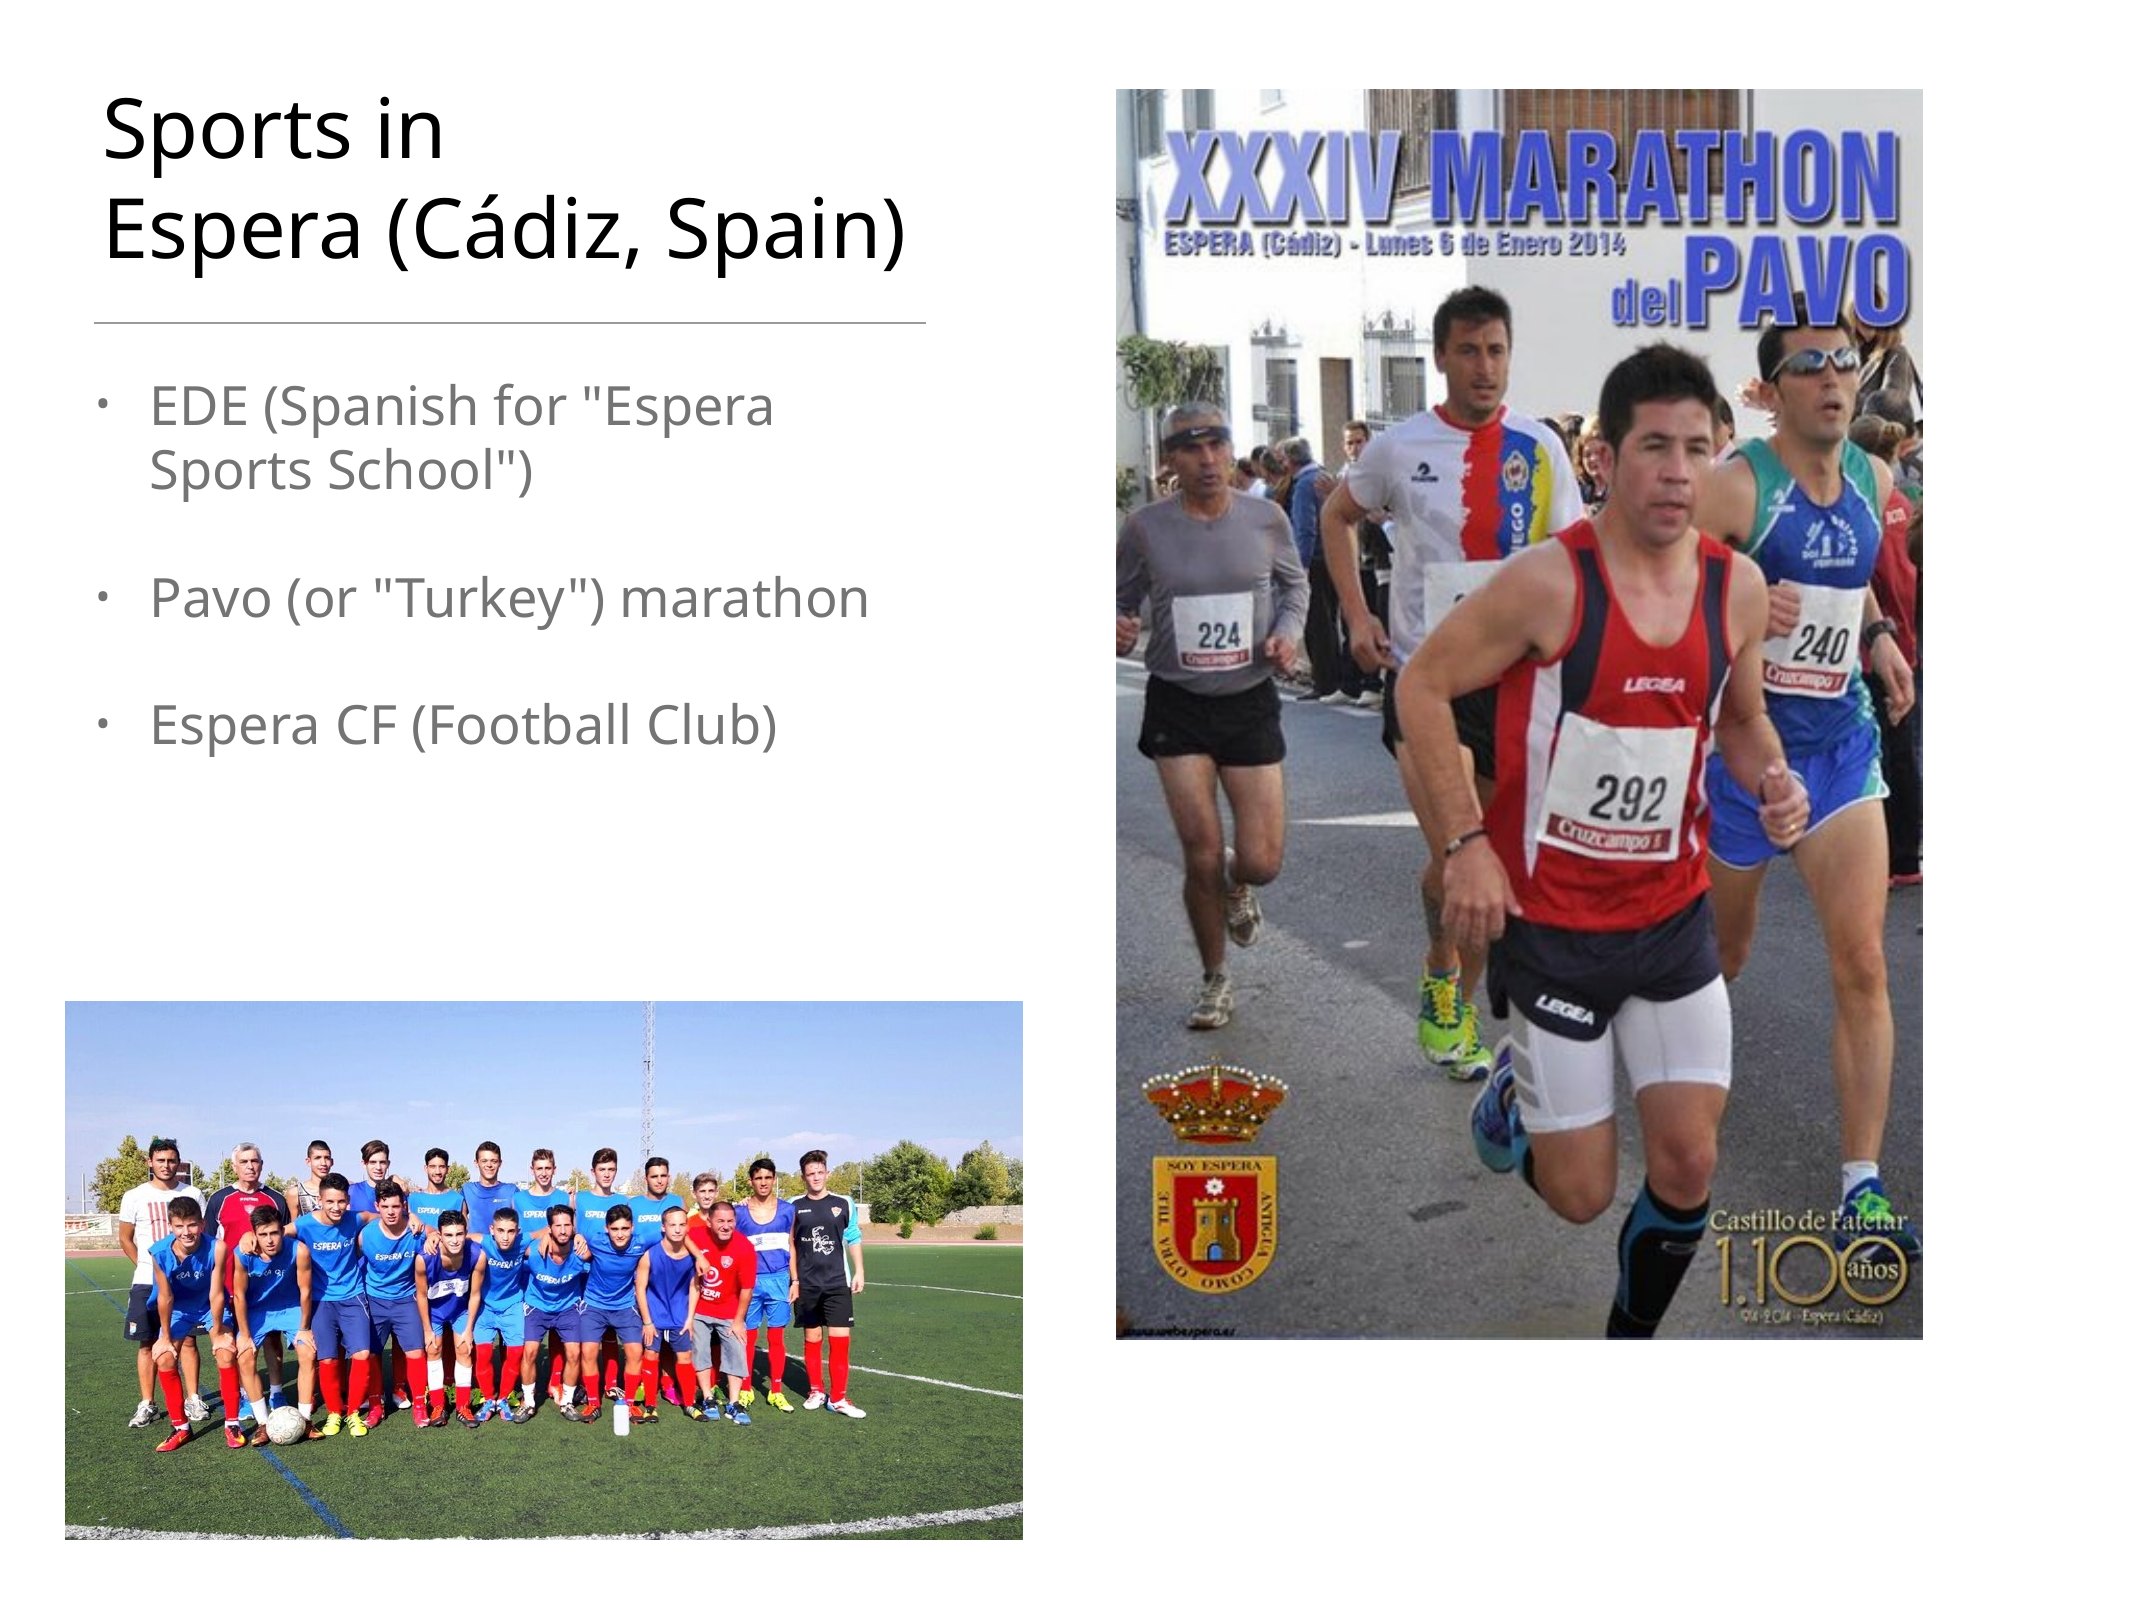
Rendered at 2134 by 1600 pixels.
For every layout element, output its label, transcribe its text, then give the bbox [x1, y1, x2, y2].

picture [65, 1001, 1023, 1540]
picture [1116, 89, 1923, 1340]
title Sports in Espera (Cádiz, Spain) [93, 53, 928, 284]
list EDE (Spanish for "Espera Sports School") Pavo (or "Turkey") marathon Espera CF (Football Club) [86, 362, 934, 1001]
